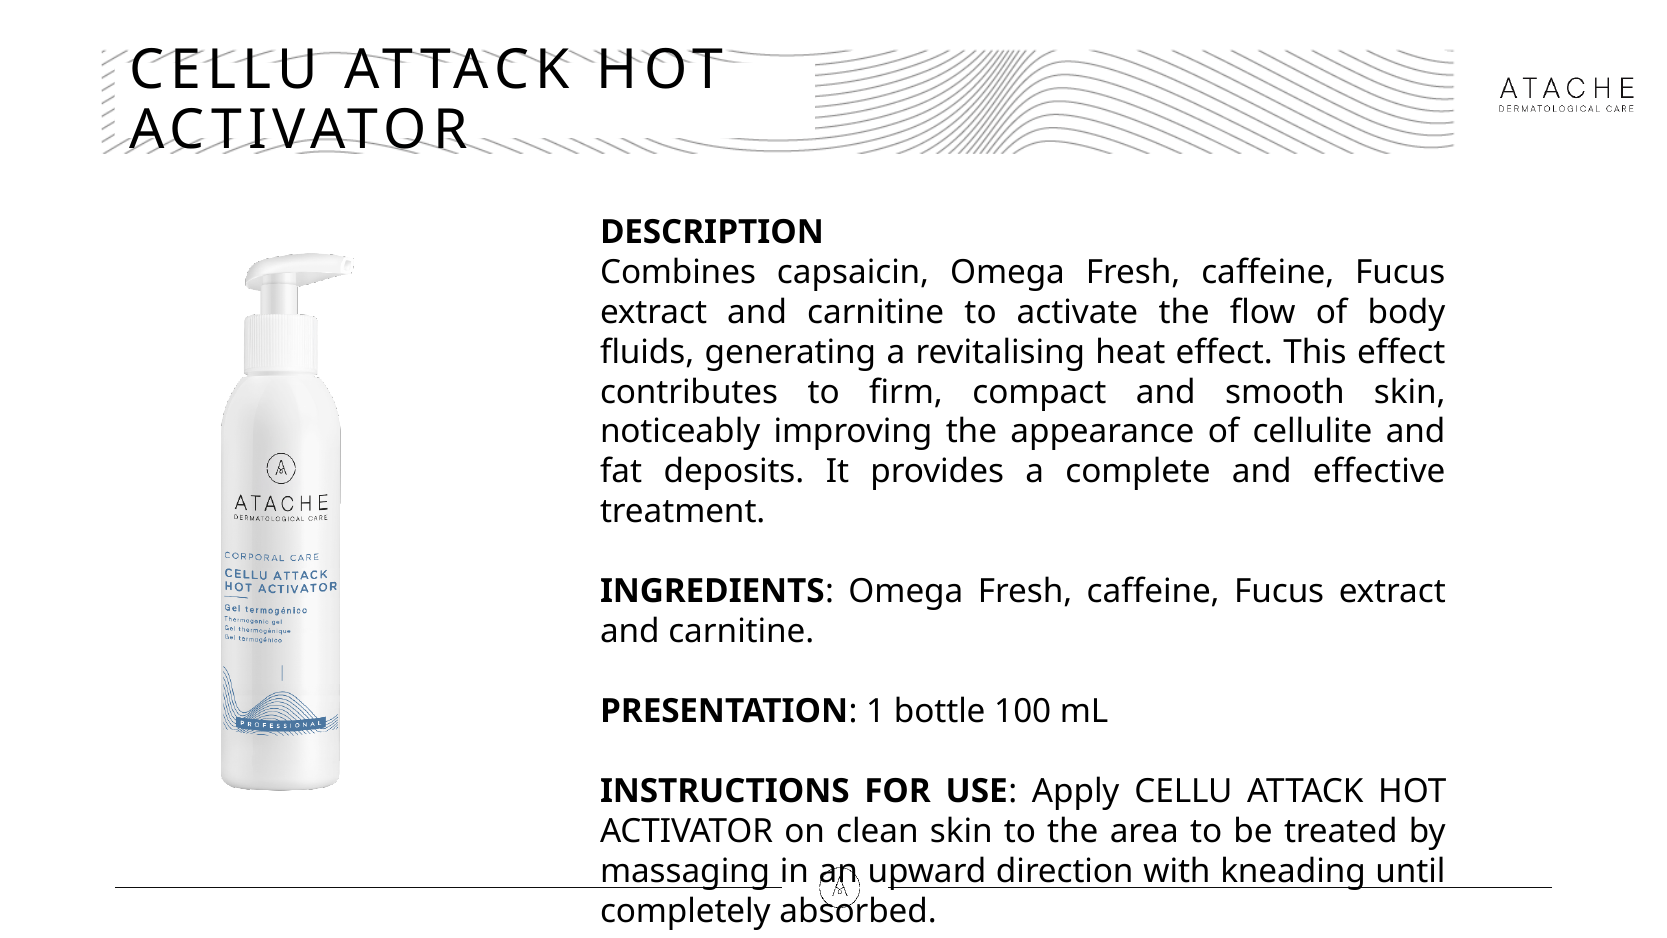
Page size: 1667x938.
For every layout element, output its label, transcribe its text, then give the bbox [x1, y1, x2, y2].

picture [72, 18, 1667, 177]
text_box DESCRIPTION Combines capsaicin, Omega Fresh, caffeine, Fucus extract and carnitine to activate the flow of body fluids, generating a revitalising heat effect. This effect contributes to firm, compact and smooth skin, noticeably improving the appearance of cellulite and fat deposits. It provides a complete and effective treatment. INGREDIENTS: Omega Fresh, caffeine, Fucus extract and carnitine. PRESENTATION: 1 bottle 100 mL INSTRUCTIONS FOR USE: Apply CELLU ATTACK HOT ACTIVATOR on clean skin to the area to be treated by massaging in an upward direction with kneading until completely absorbed. [585, 202, 1462, 936]
title CELLU ATTACK HOT ACTIVATOR [114, 62, 815, 139]
picture [208, 231, 367, 800]
